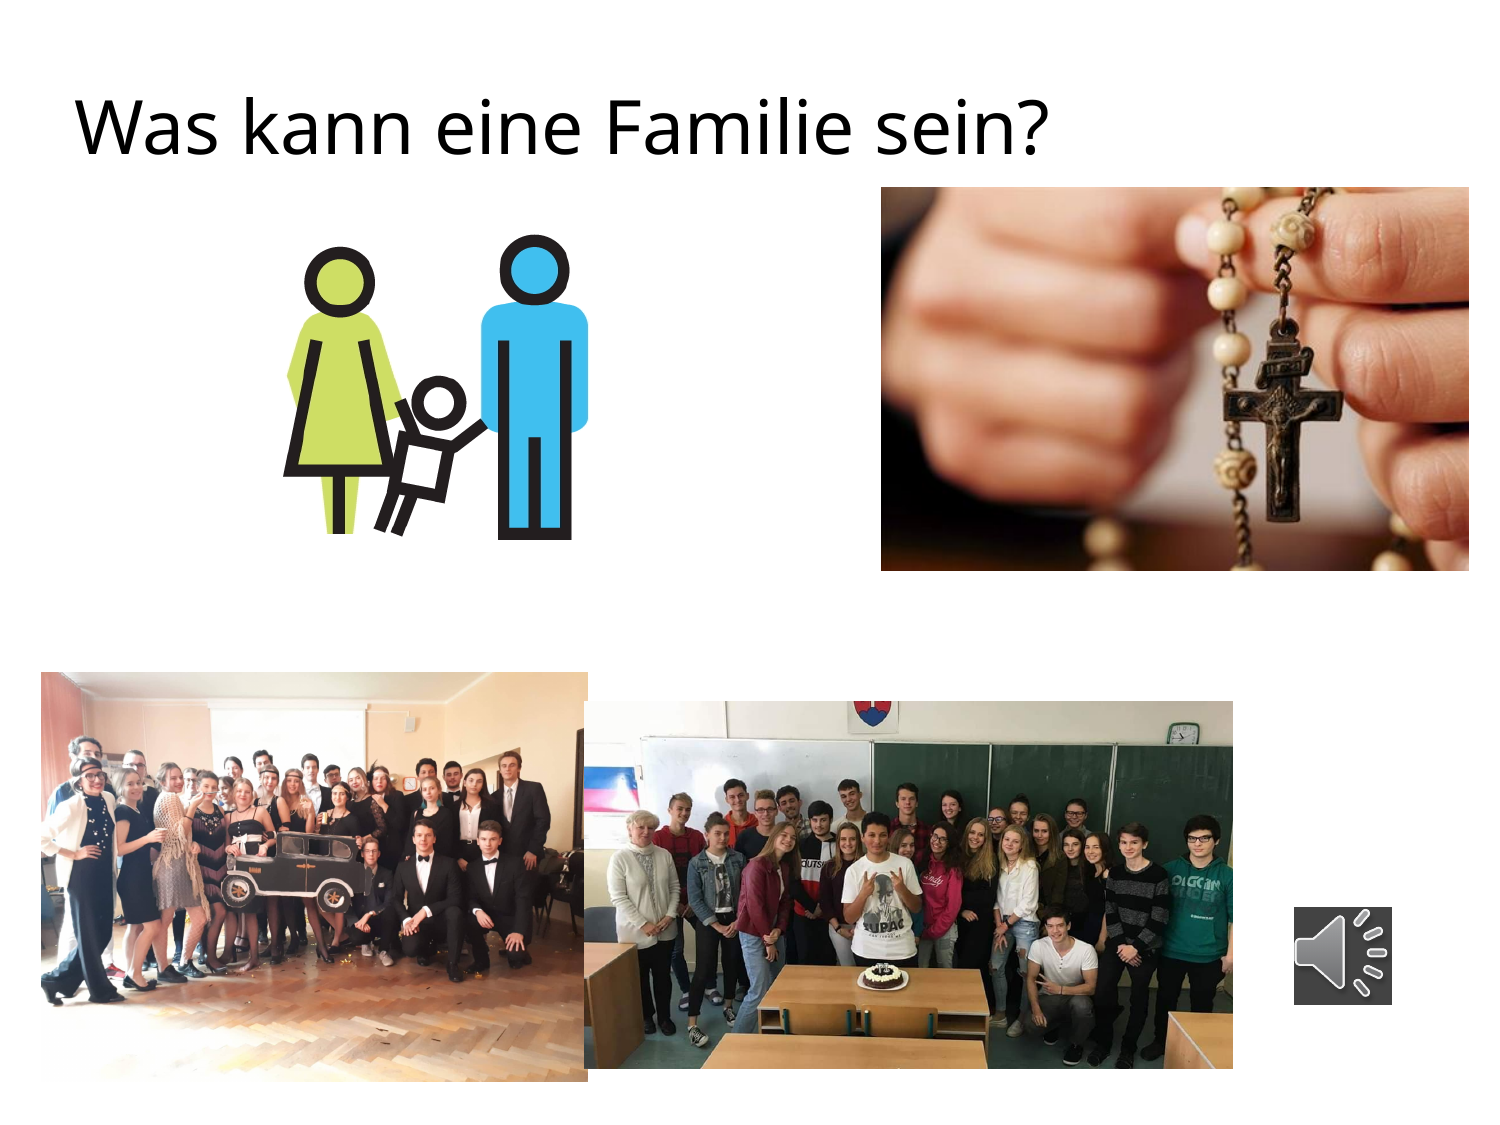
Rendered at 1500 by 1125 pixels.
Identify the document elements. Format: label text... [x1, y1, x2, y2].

title Was kann eine Familie sein? [0, 30, 1238, 219]
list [40, 671, 588, 1083]
picture [880, 187, 1469, 571]
picture [41, 83, 829, 675]
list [1293, 905, 1394, 1007]
picture [584, 701, 1233, 1069]
